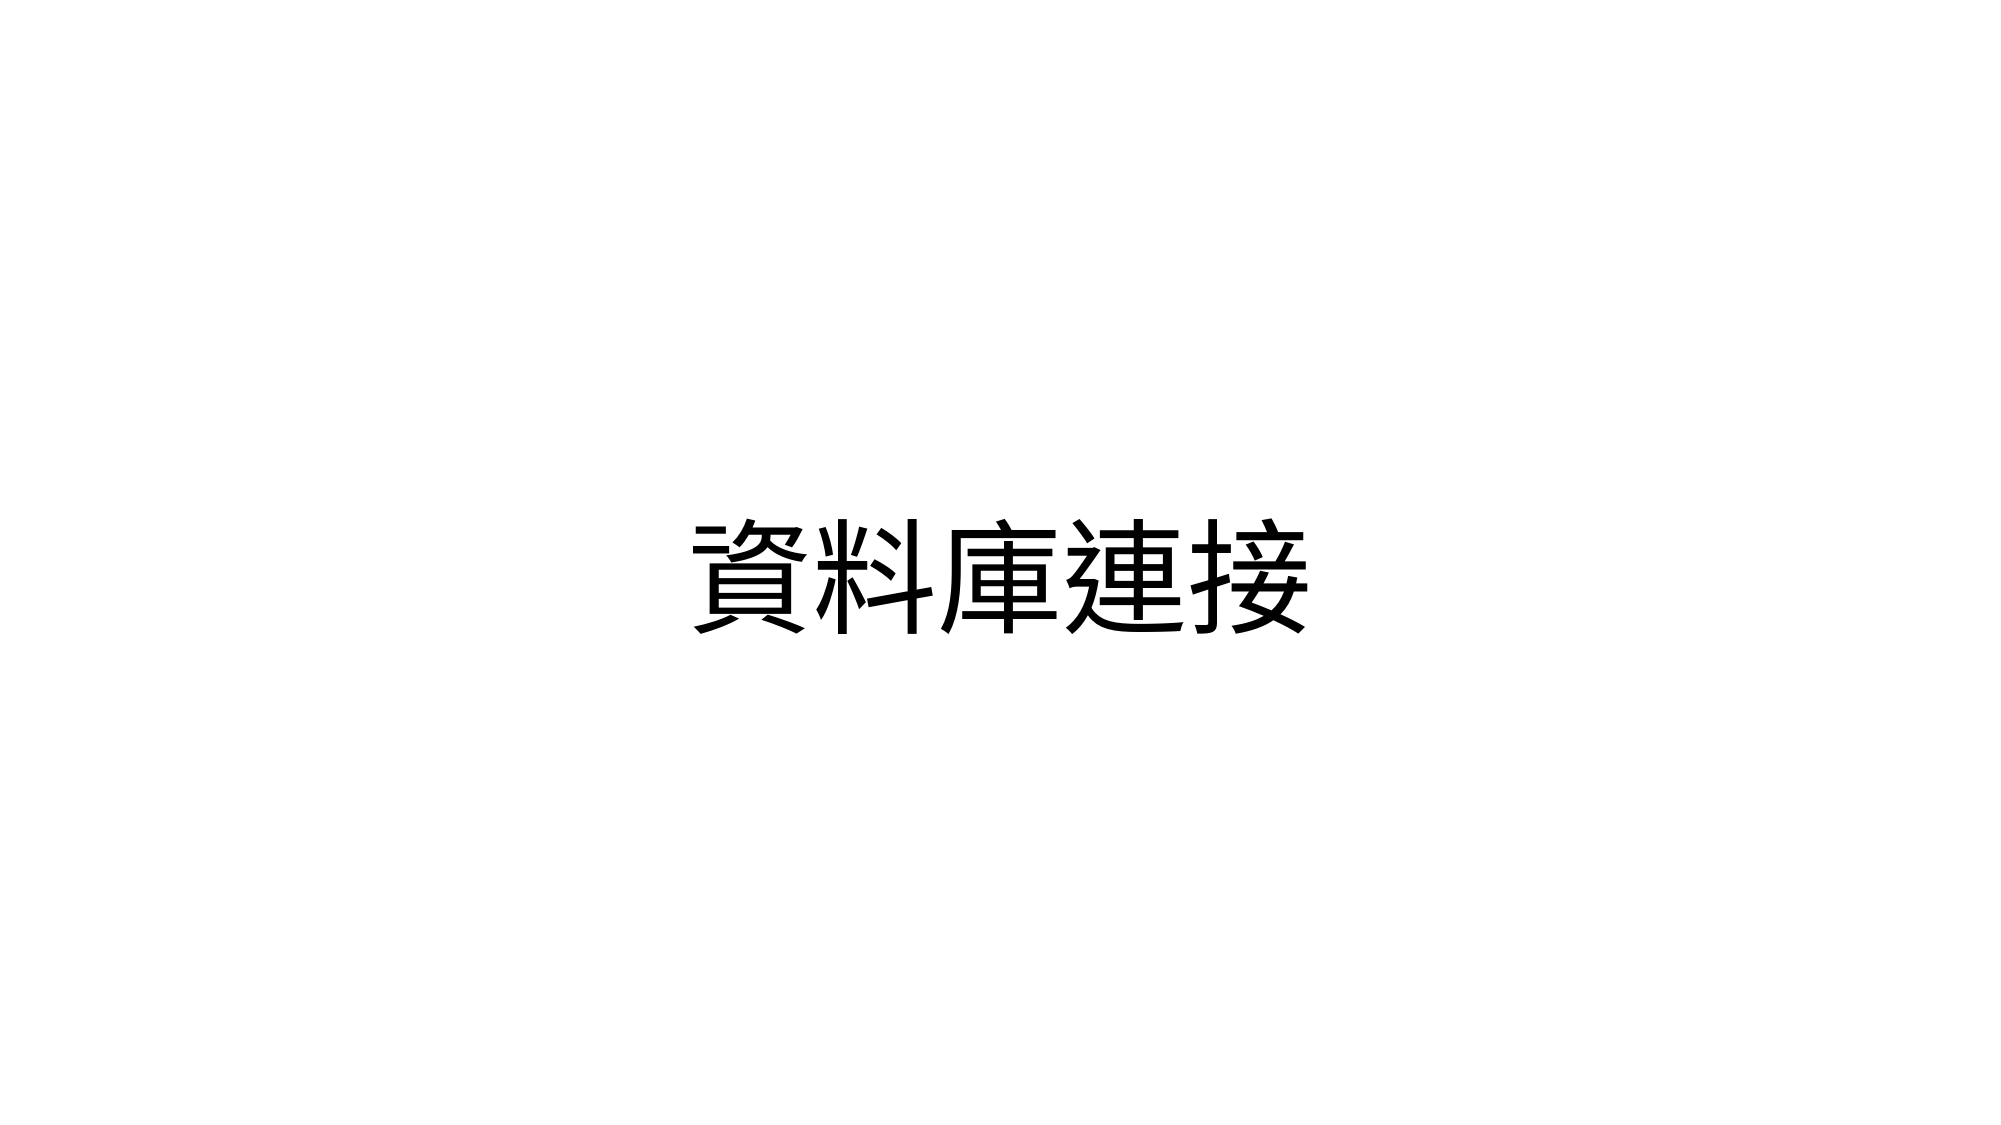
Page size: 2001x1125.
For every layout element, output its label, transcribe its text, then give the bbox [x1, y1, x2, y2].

title 資料庫連接 [249, 267, 1750, 660]
